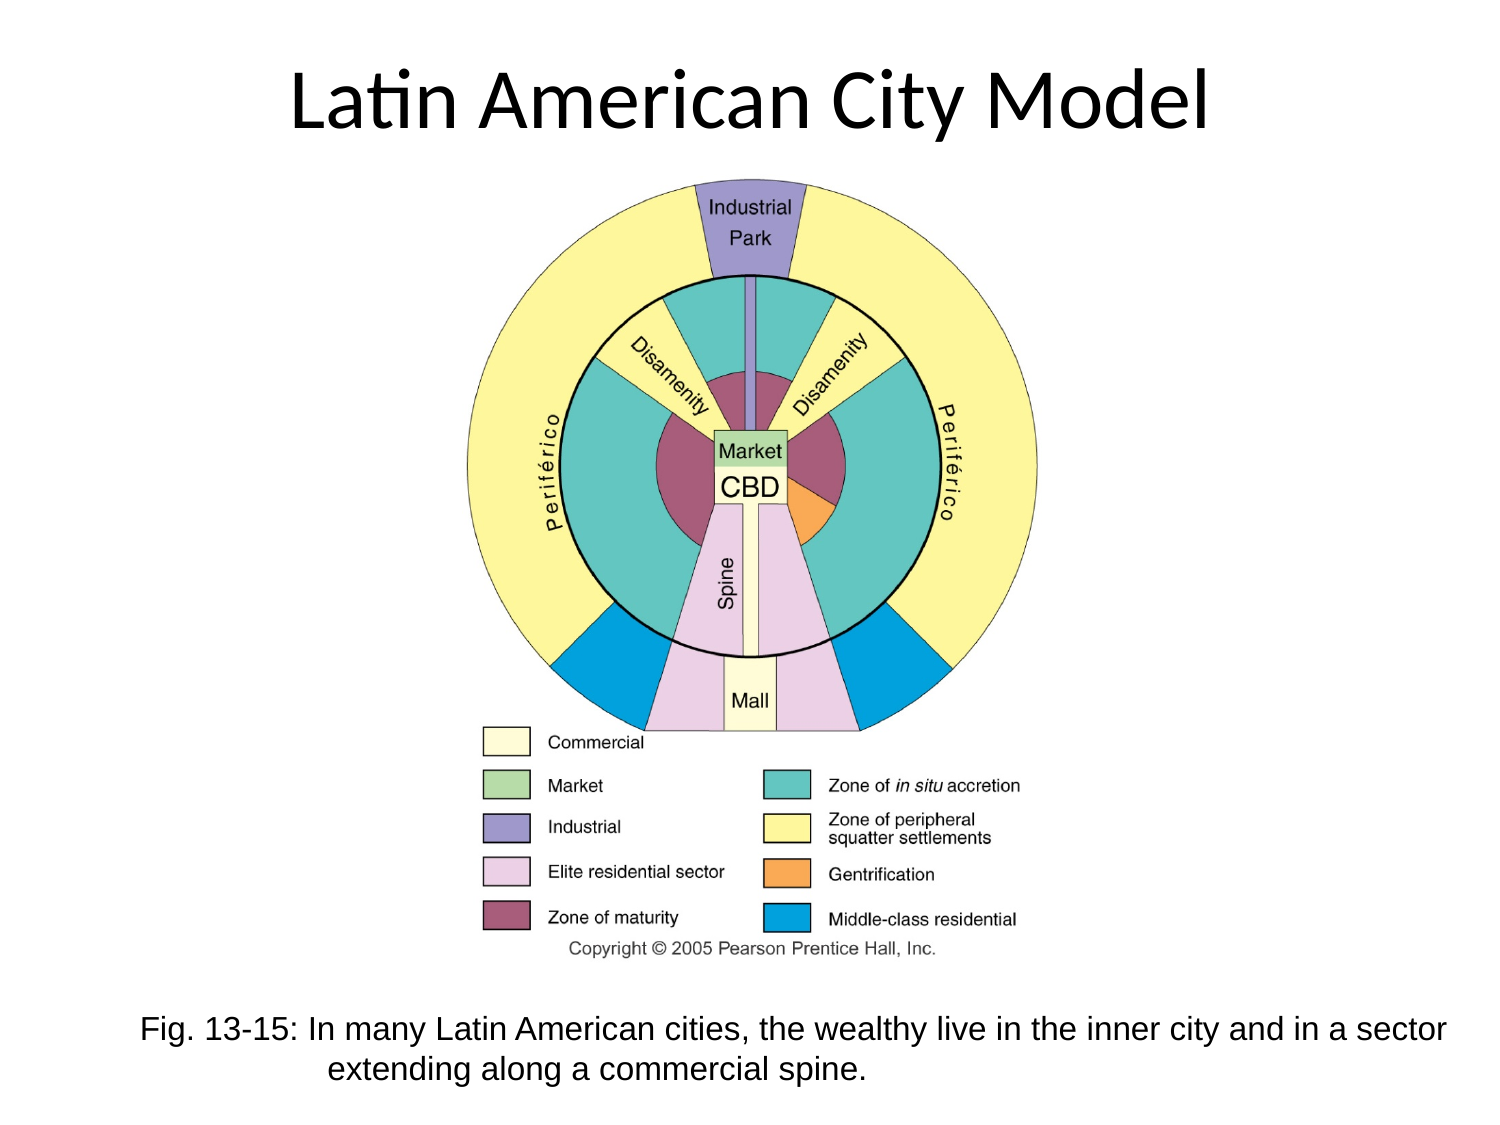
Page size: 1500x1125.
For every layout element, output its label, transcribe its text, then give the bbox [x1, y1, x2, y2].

text_box Fig. 13-15: In many Latin American cities, the wealthy live in the inner city and in a sector extending along a commercial spine. [124, 999, 1468, 1095]
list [462, 174, 1042, 963]
title Latin American City Model [114, 34, 1388, 154]
